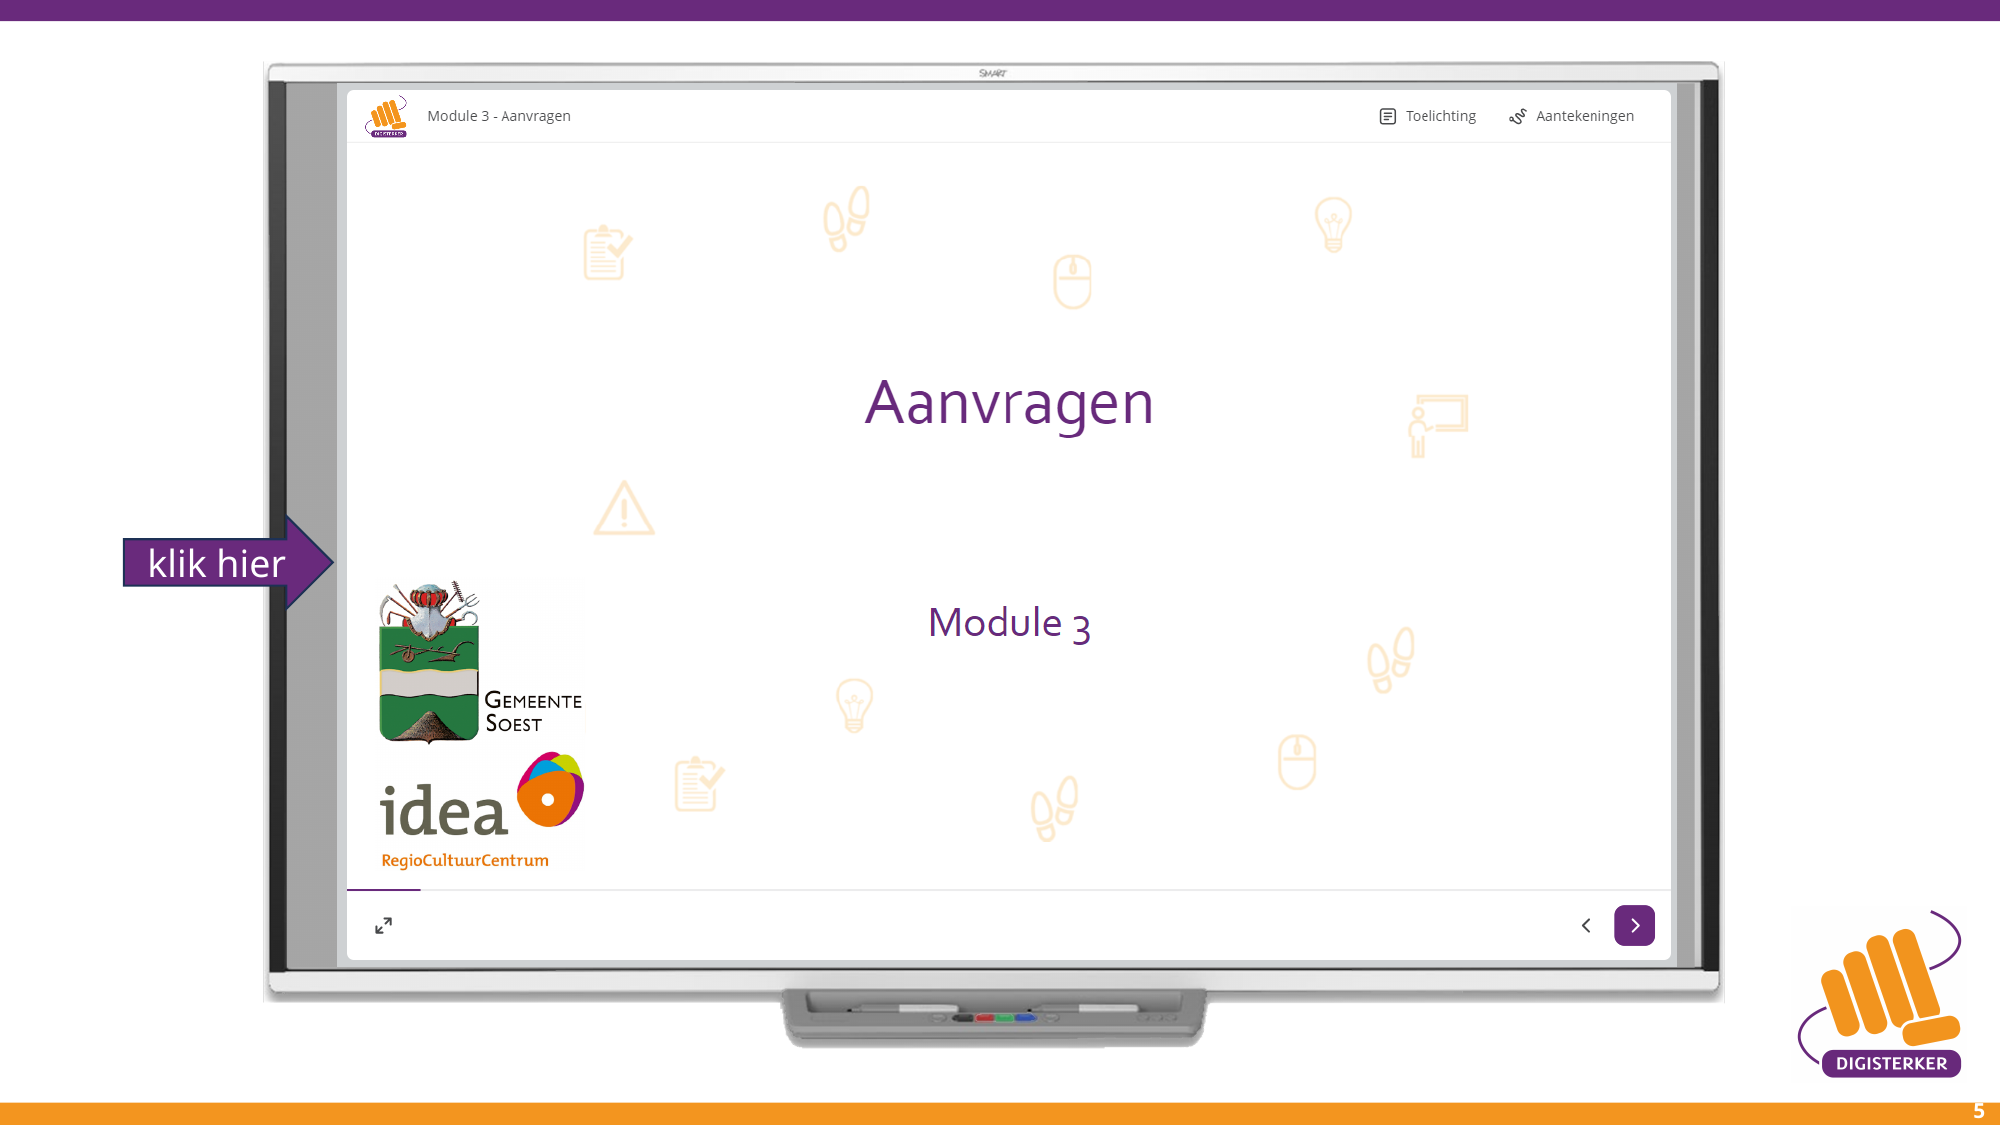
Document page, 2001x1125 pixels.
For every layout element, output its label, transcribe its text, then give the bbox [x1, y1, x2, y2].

picture [1791, 906, 1967, 1082]
picture [251, 59, 1749, 1066]
slide_number 5 [1704, 1082, 2000, 1125]
text_box klik hier [122, 538, 251, 587]
